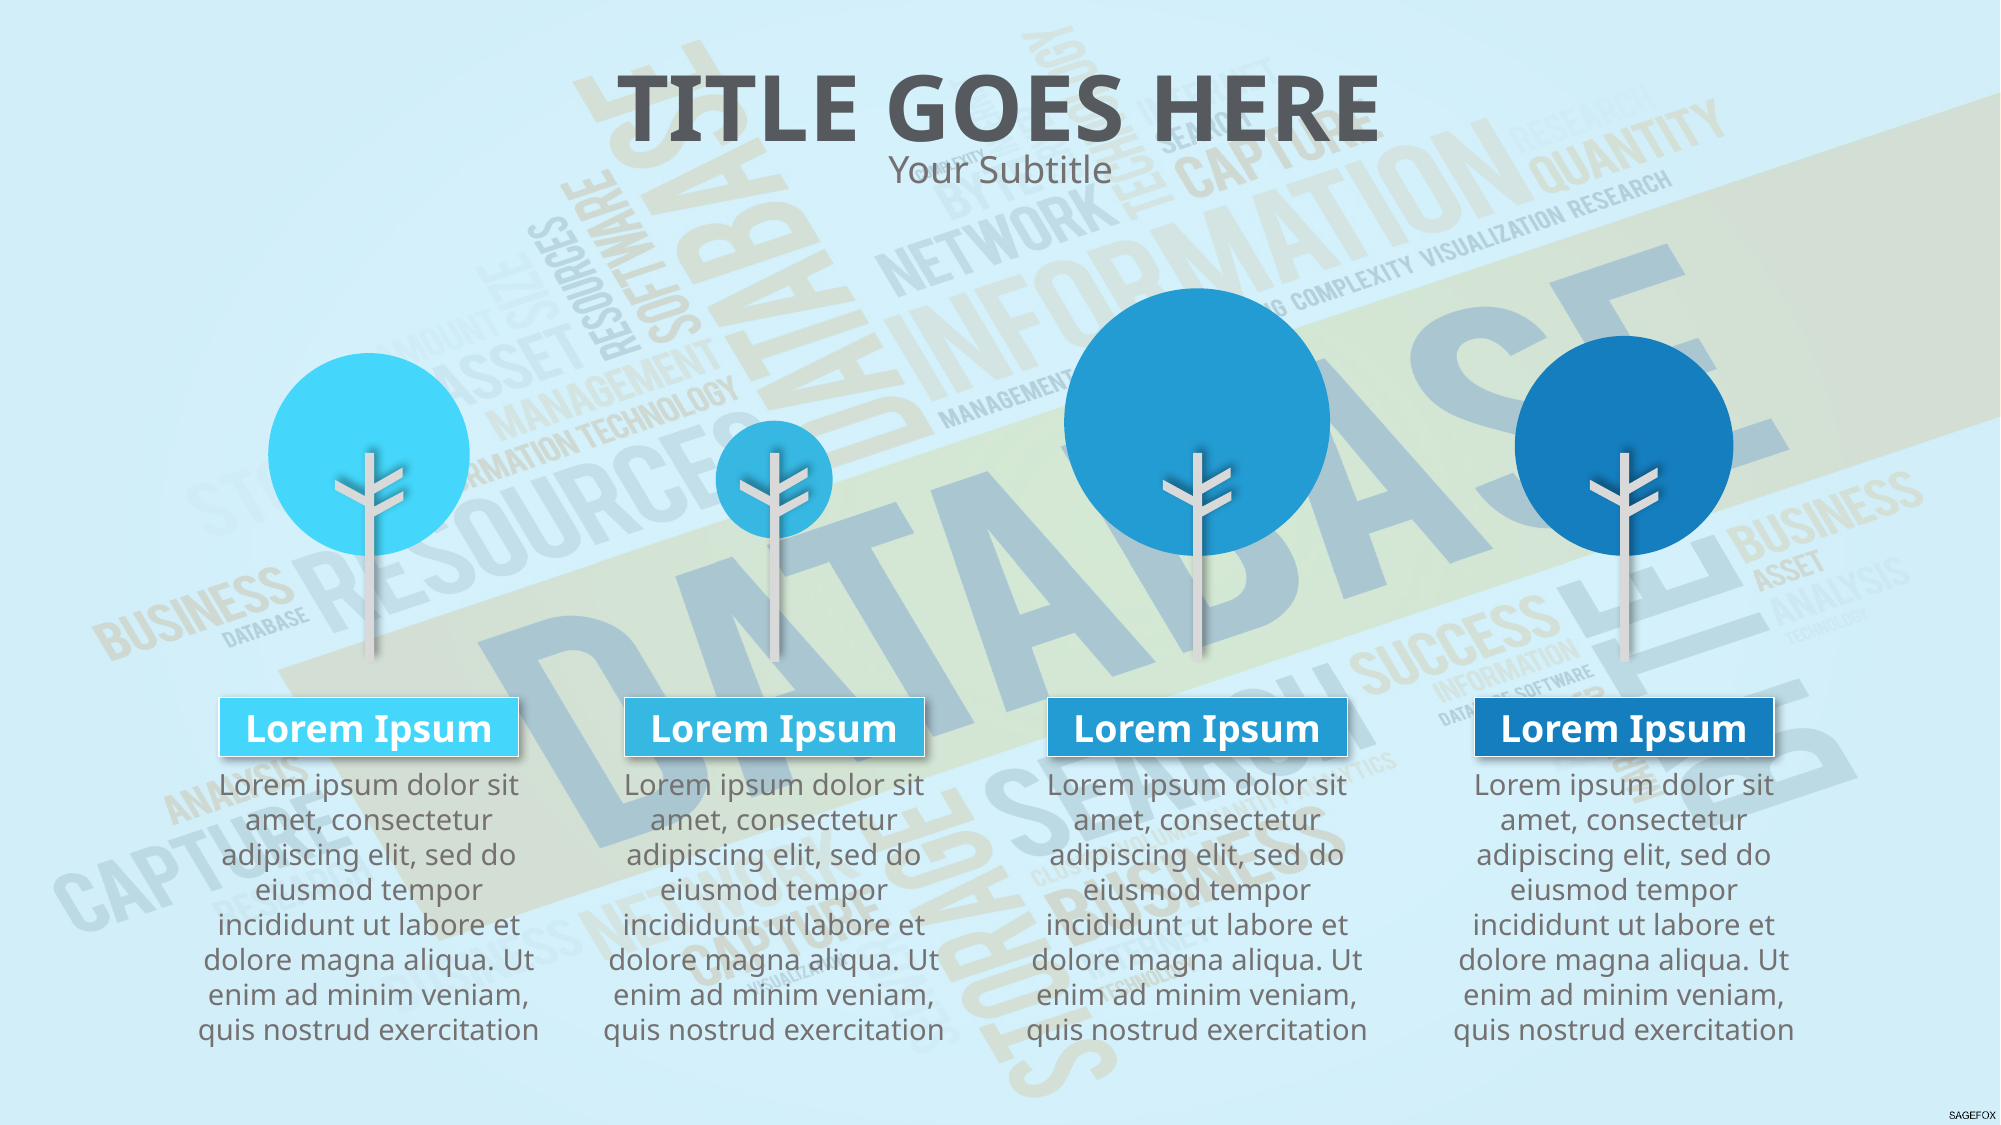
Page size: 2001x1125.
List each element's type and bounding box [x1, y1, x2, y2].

text_box [1009, 696, 1385, 1020]
text_box [181, 696, 557, 1020]
text_box [1436, 696, 1812, 1020]
text_box [1162, 452, 1232, 662]
text_box [267, 352, 471, 557]
text_box [1589, 452, 1659, 662]
picture [1925, 0, 2001, 1125]
text_box [586, 696, 962, 1020]
text_box [548, 42, 1452, 199]
text_box [1063, 287, 1332, 557]
text_box [1513, 334, 1735, 557]
text_box [334, 452, 404, 662]
text_box [714, 419, 834, 539]
text_box [739, 452, 809, 662]
